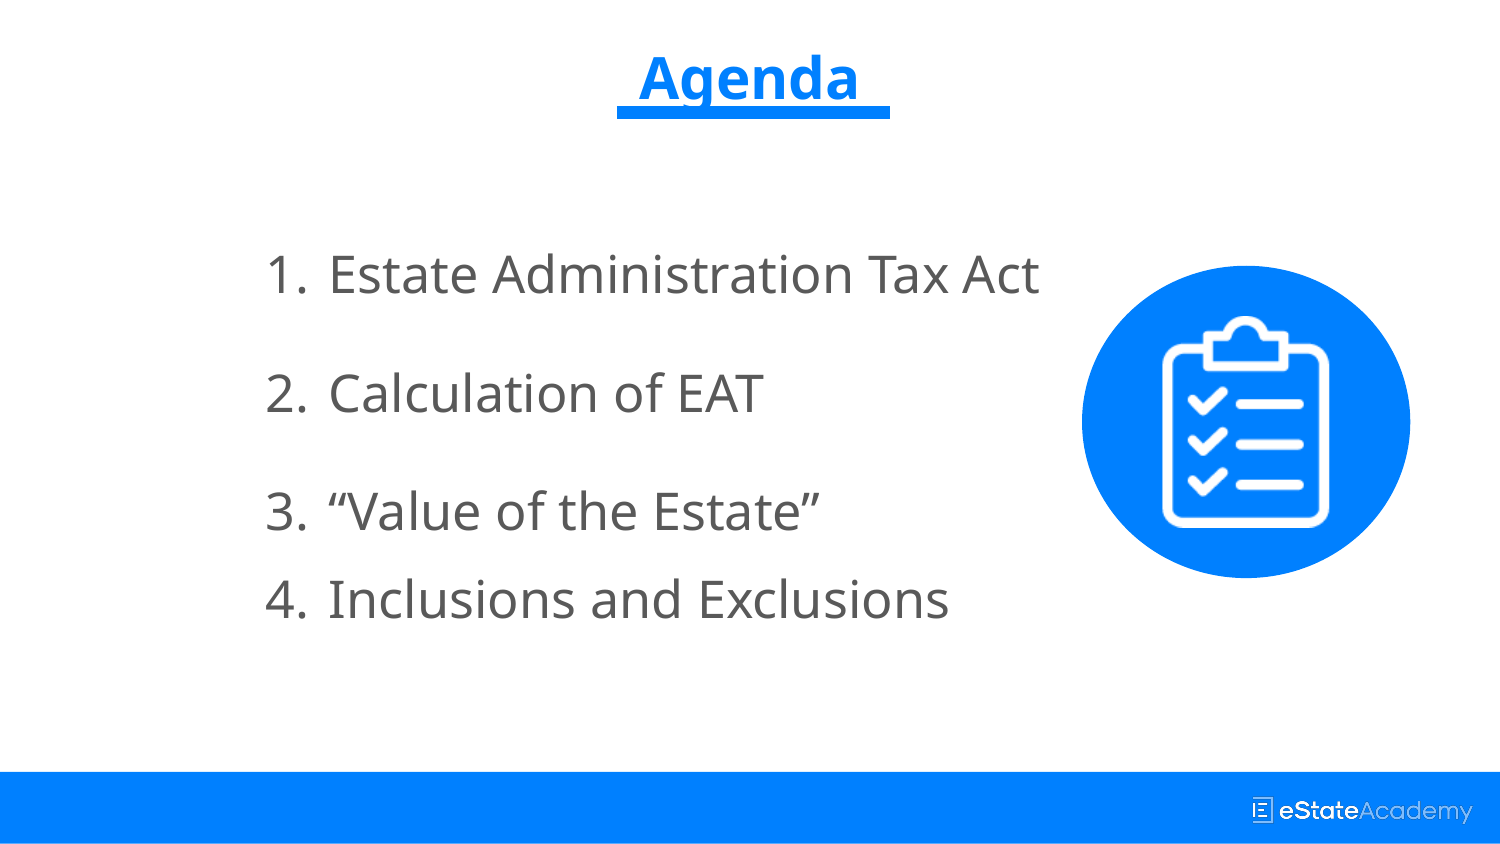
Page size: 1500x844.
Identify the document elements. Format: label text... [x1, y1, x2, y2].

text_box Agenda [0, 26, 1500, 115]
picture [1247, 788, 1476, 828]
text_box [1082, 266, 1410, 578]
picture [1140, 316, 1352, 528]
text_box [0, 771, 1500, 844]
text_box Estate Administration Tax Act Calculation of EAT “Value of the Estate” Inclusions and Exclusions [238, 195, 1130, 644]
